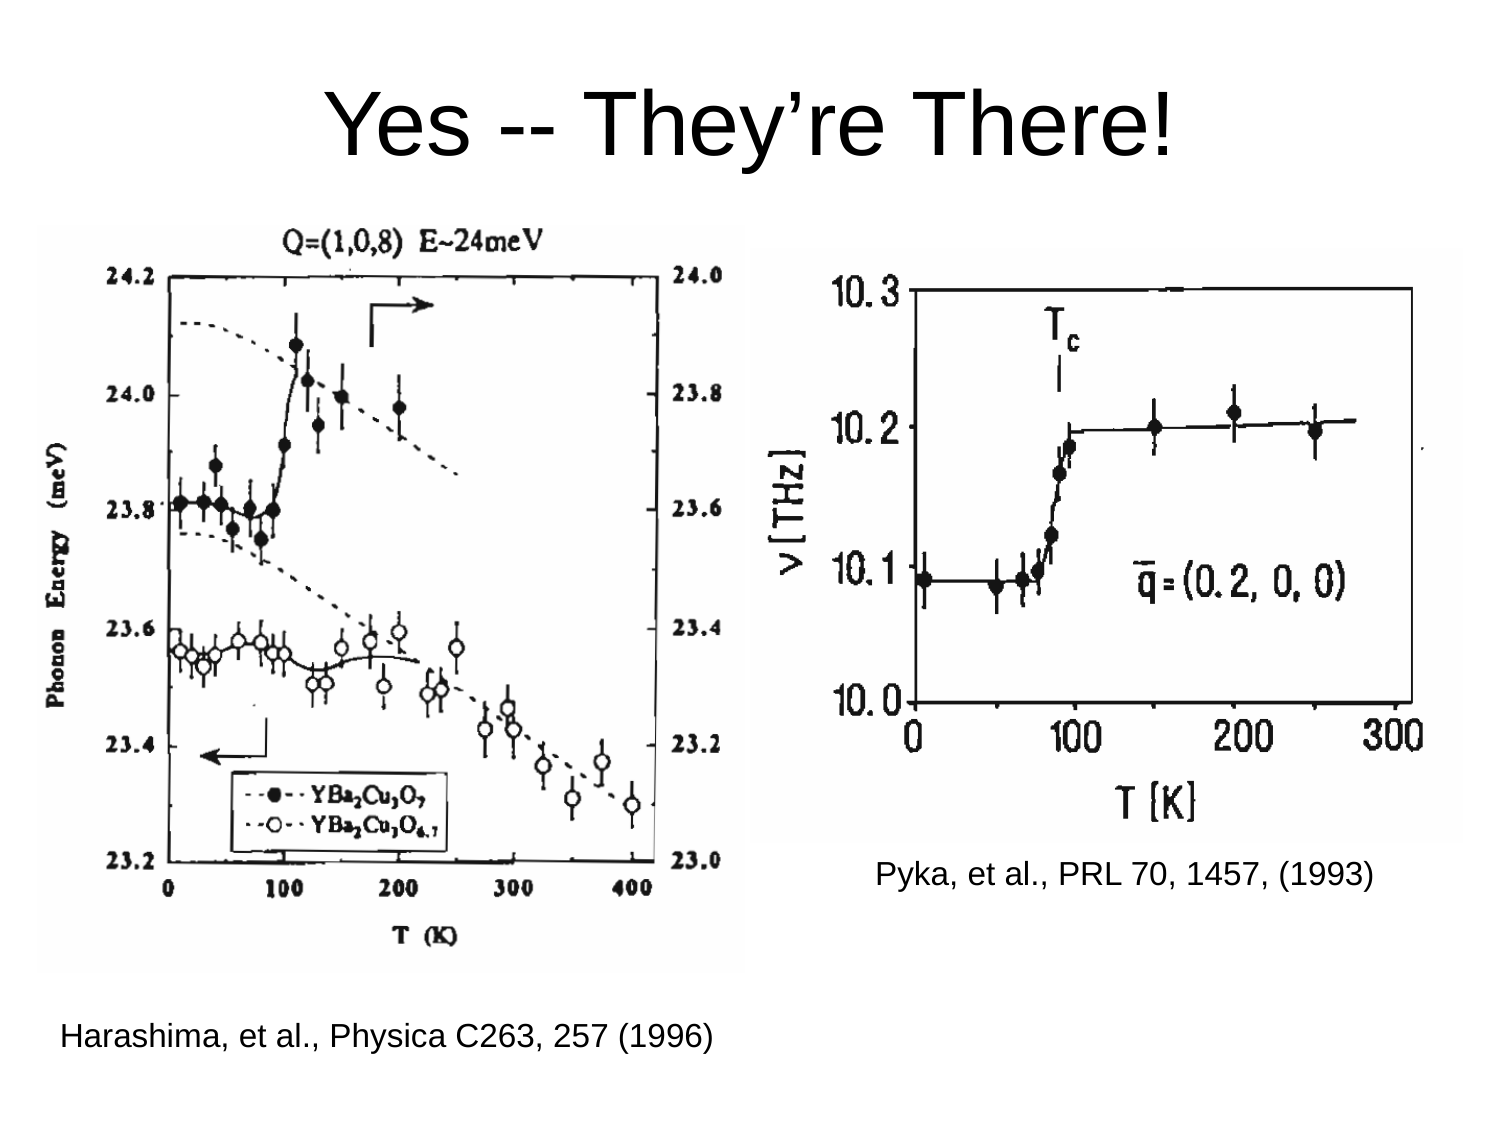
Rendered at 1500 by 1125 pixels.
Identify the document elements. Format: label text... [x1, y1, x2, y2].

title Yes -- They’re There! [75, 24, 1425, 213]
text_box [37, 224, 746, 1063]
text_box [750, 247, 1463, 901]
